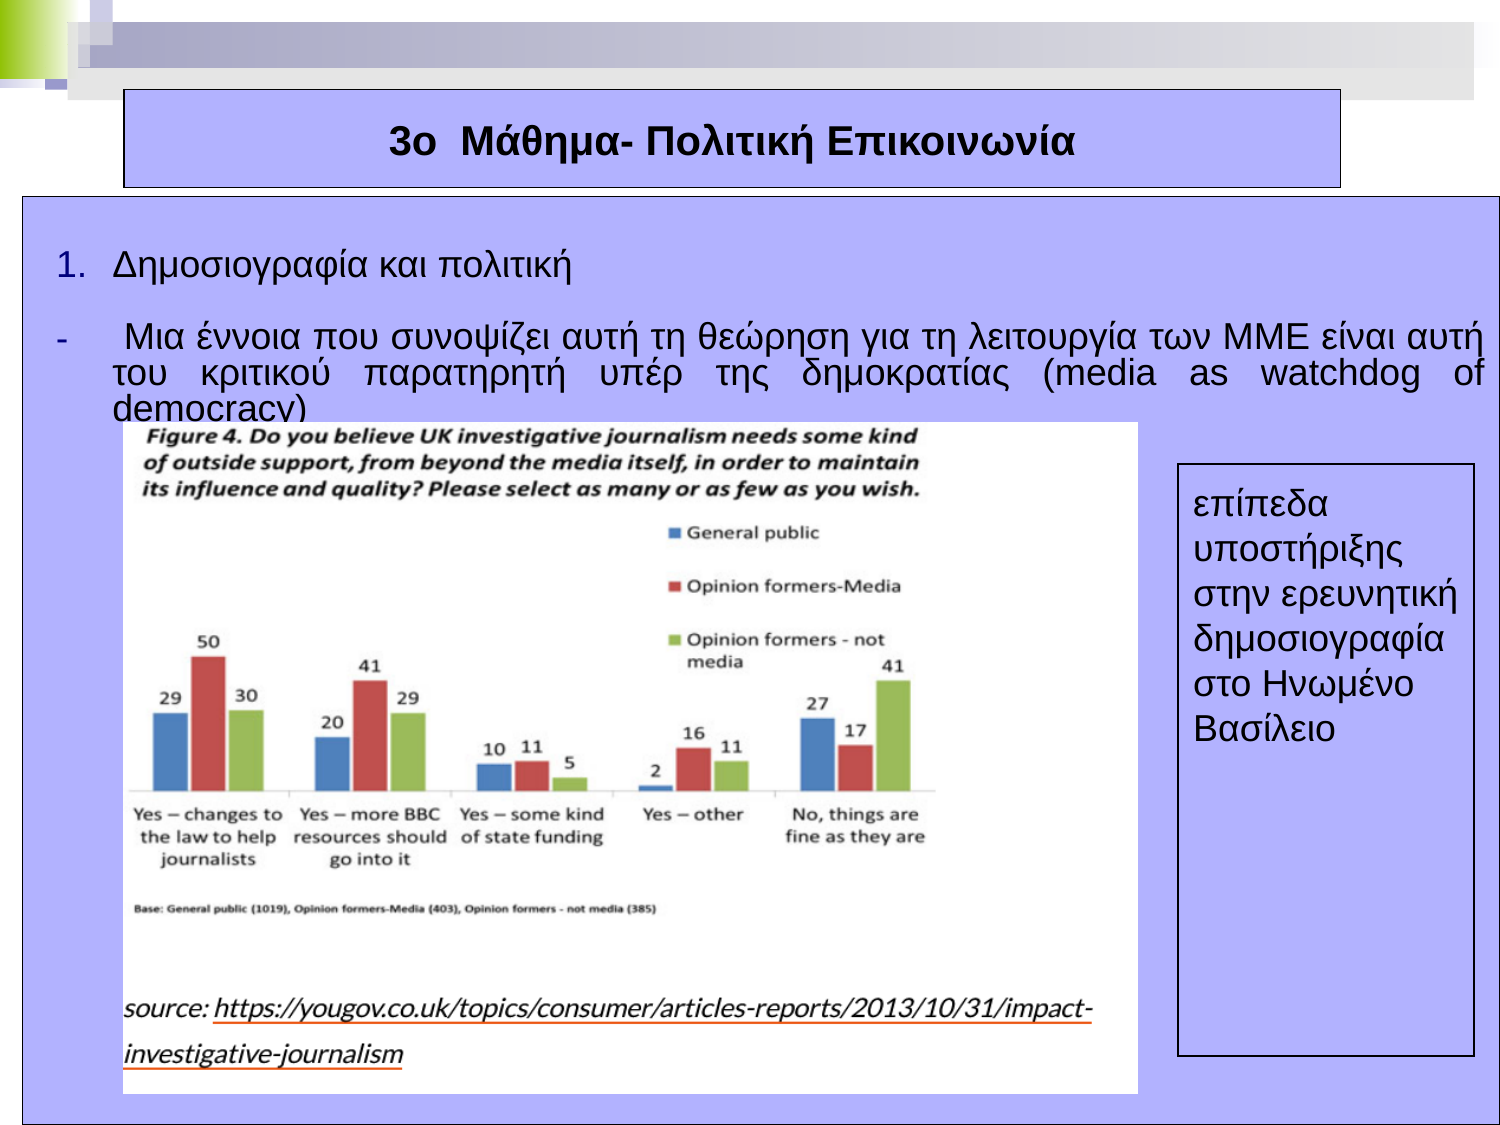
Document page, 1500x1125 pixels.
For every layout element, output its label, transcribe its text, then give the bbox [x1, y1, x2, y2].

title 3ο Μάθημα- Πολιτική Επικοινωνία [123, 110, 1341, 188]
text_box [0, 0, 1475, 101]
list Δημοσιογραφία και πολιτική Μια έννοια που συνοψίζει αυτή τη θεώρηση για τη λειτουργία των ΜΜΕ είναι αυτή του κριτικού παρατηρητή υπέρ της δημοκρατίας (media as watchdog of democracy) [22, 196, 1500, 1125]
text_box επίπεδα υποστήριξης στην ερευνητική δημοσιογραφία στο Ηνωμένο Βασίλειο [1178, 464, 1474, 1057]
picture [123, 422, 1139, 1095]
